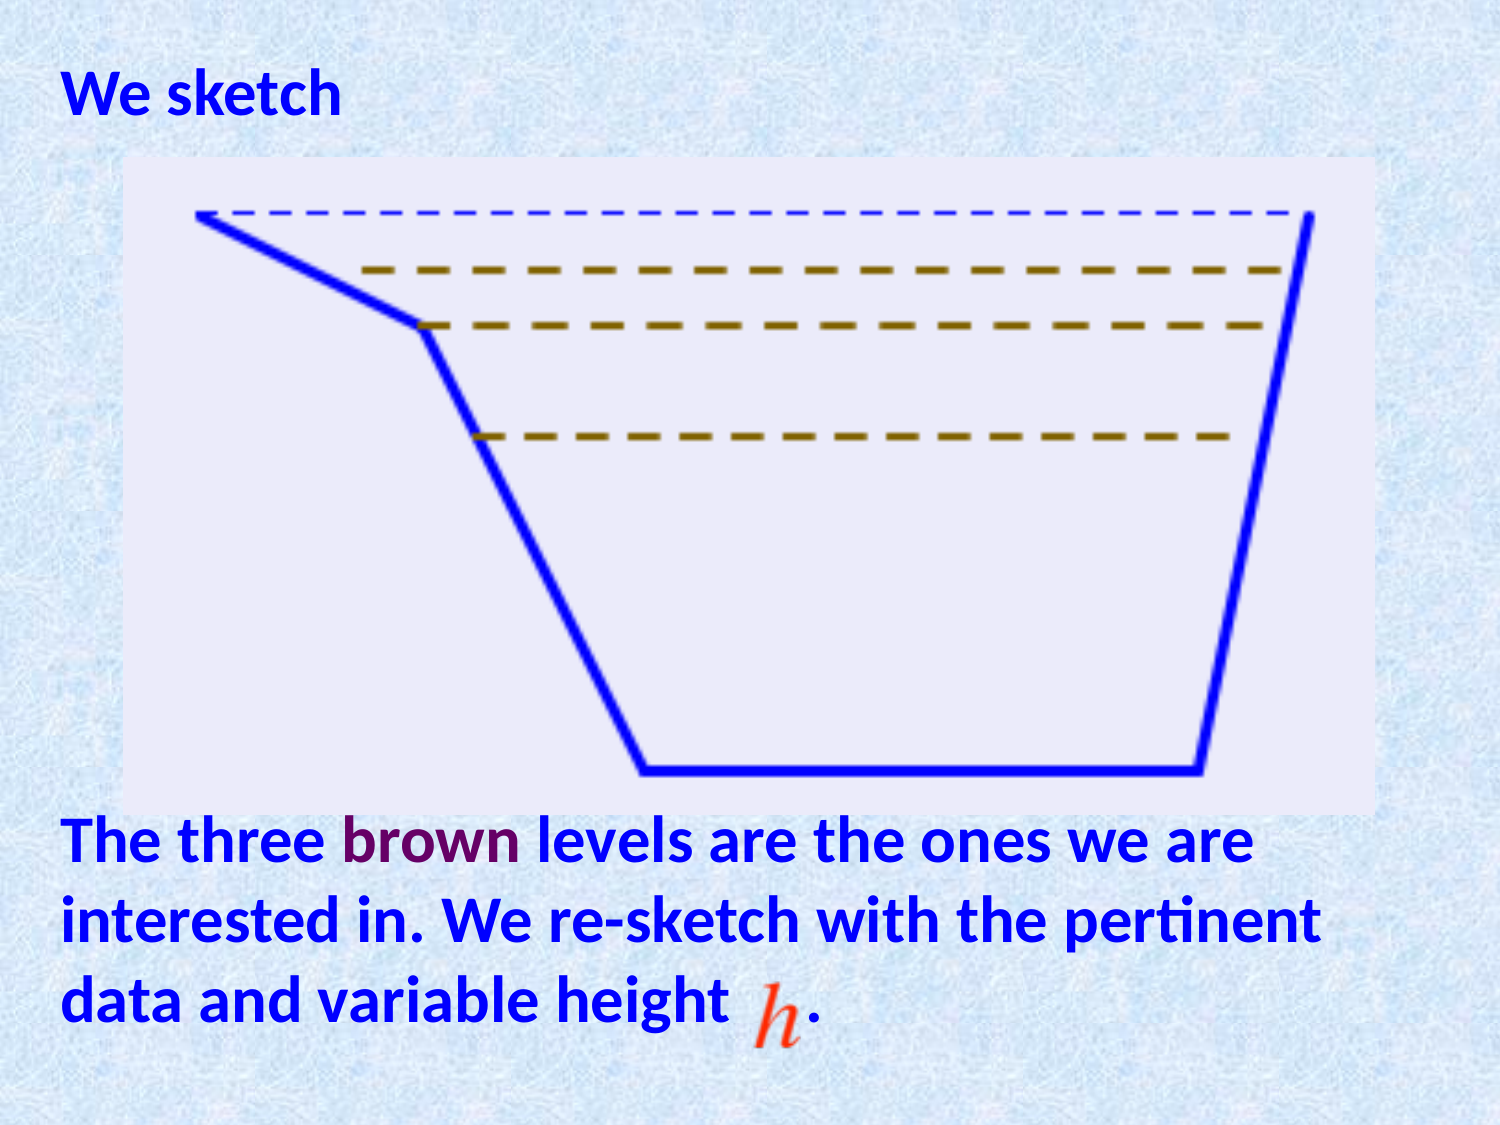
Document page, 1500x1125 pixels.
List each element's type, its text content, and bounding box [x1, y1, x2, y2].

list We sketch The three brown levels are the ones we are interested in. We re-sketch with the pertinent data and variable height . [45, 41, 1455, 1093]
picture [0, 0, 1500, 1125]
